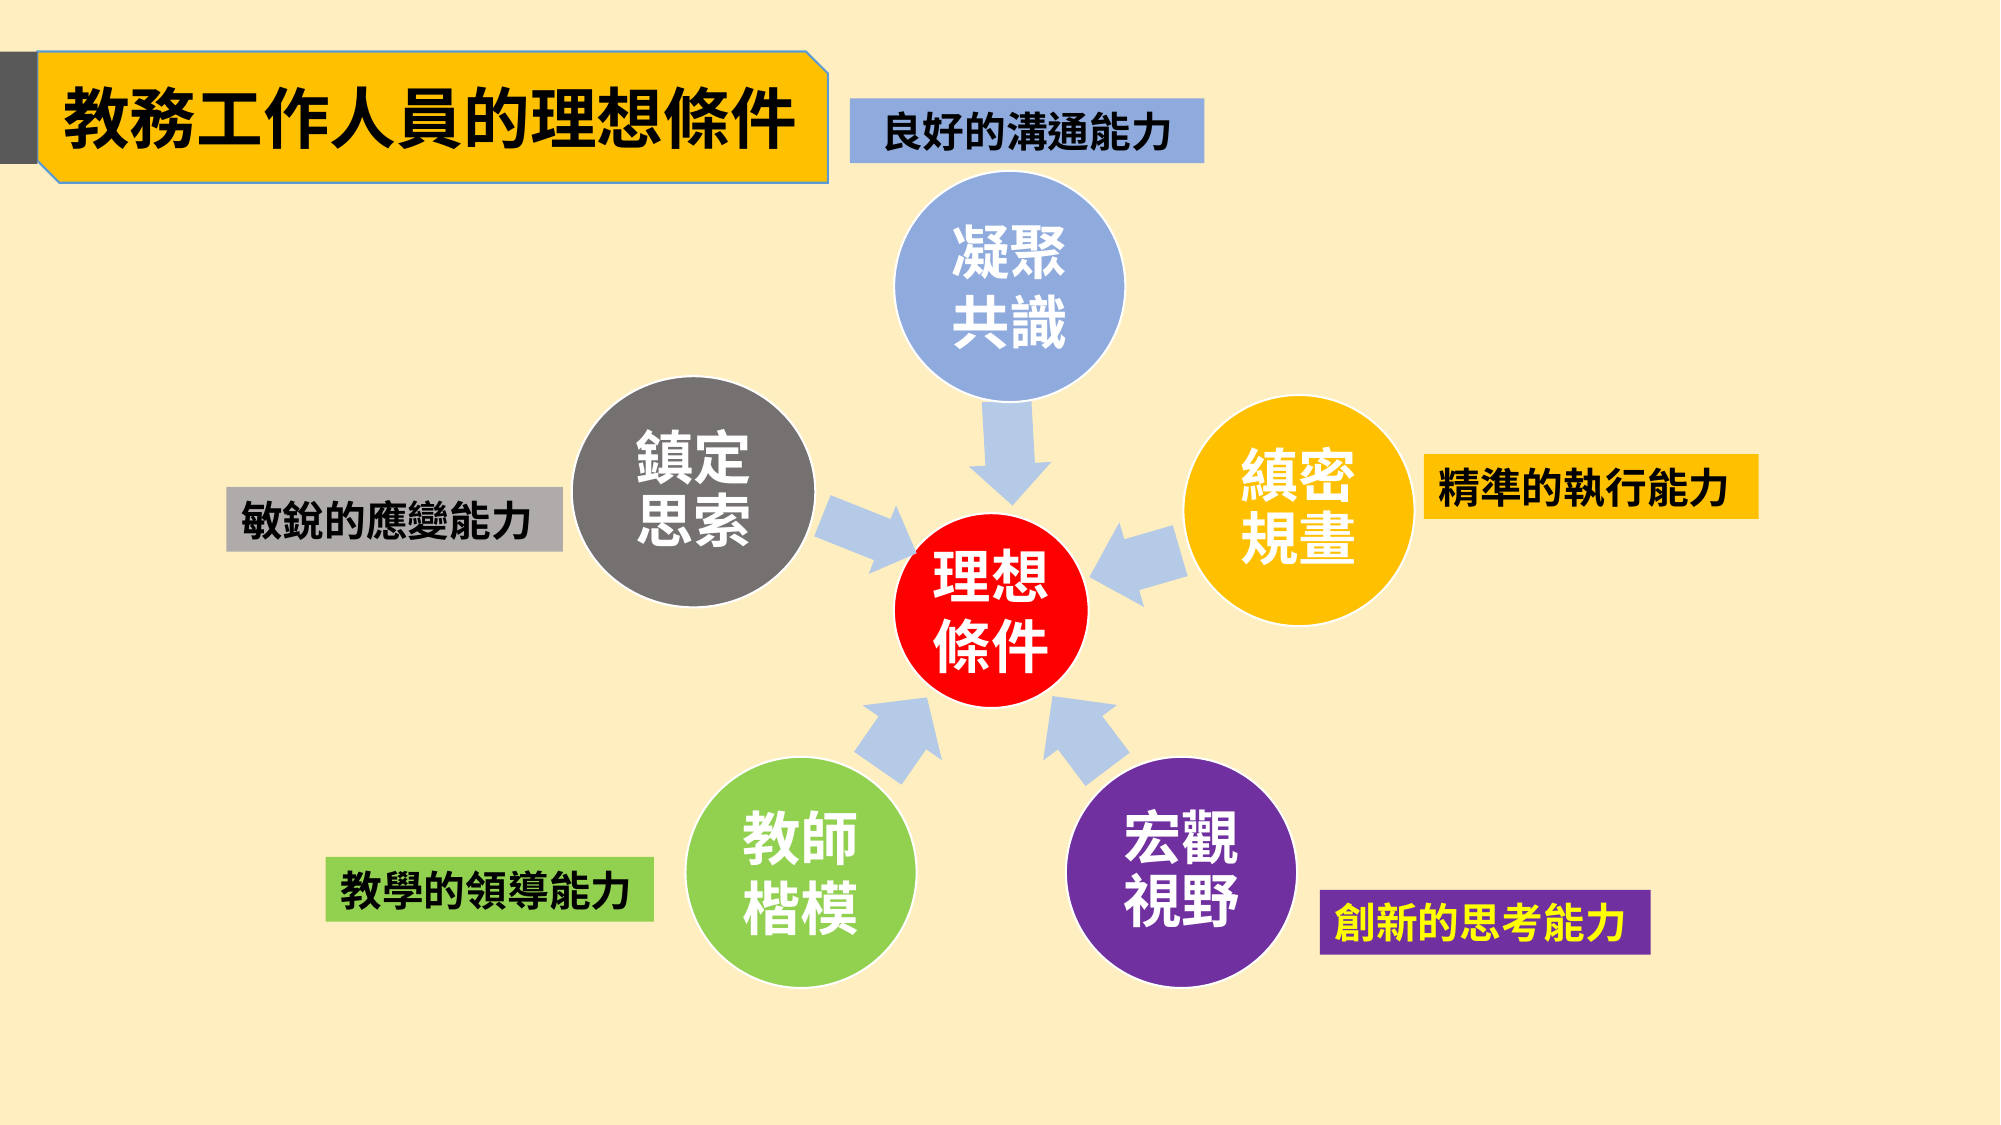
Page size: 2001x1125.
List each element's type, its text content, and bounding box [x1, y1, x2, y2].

text_box 教務工作人員的理想條件 [36, 50, 829, 184]
text_box 敏銳的應變能力 [226, 486, 425, 552]
text_box 良好的溝通能力 [849, 98, 1205, 164]
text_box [425, 170, 1552, 989]
text_box 創新的思考能力 [1552, 889, 1651, 955]
text_box 教學的領導能力 [325, 856, 425, 922]
text_box 精準的執行能力 [1552, 454, 1759, 519]
text_box [0, 51, 38, 164]
